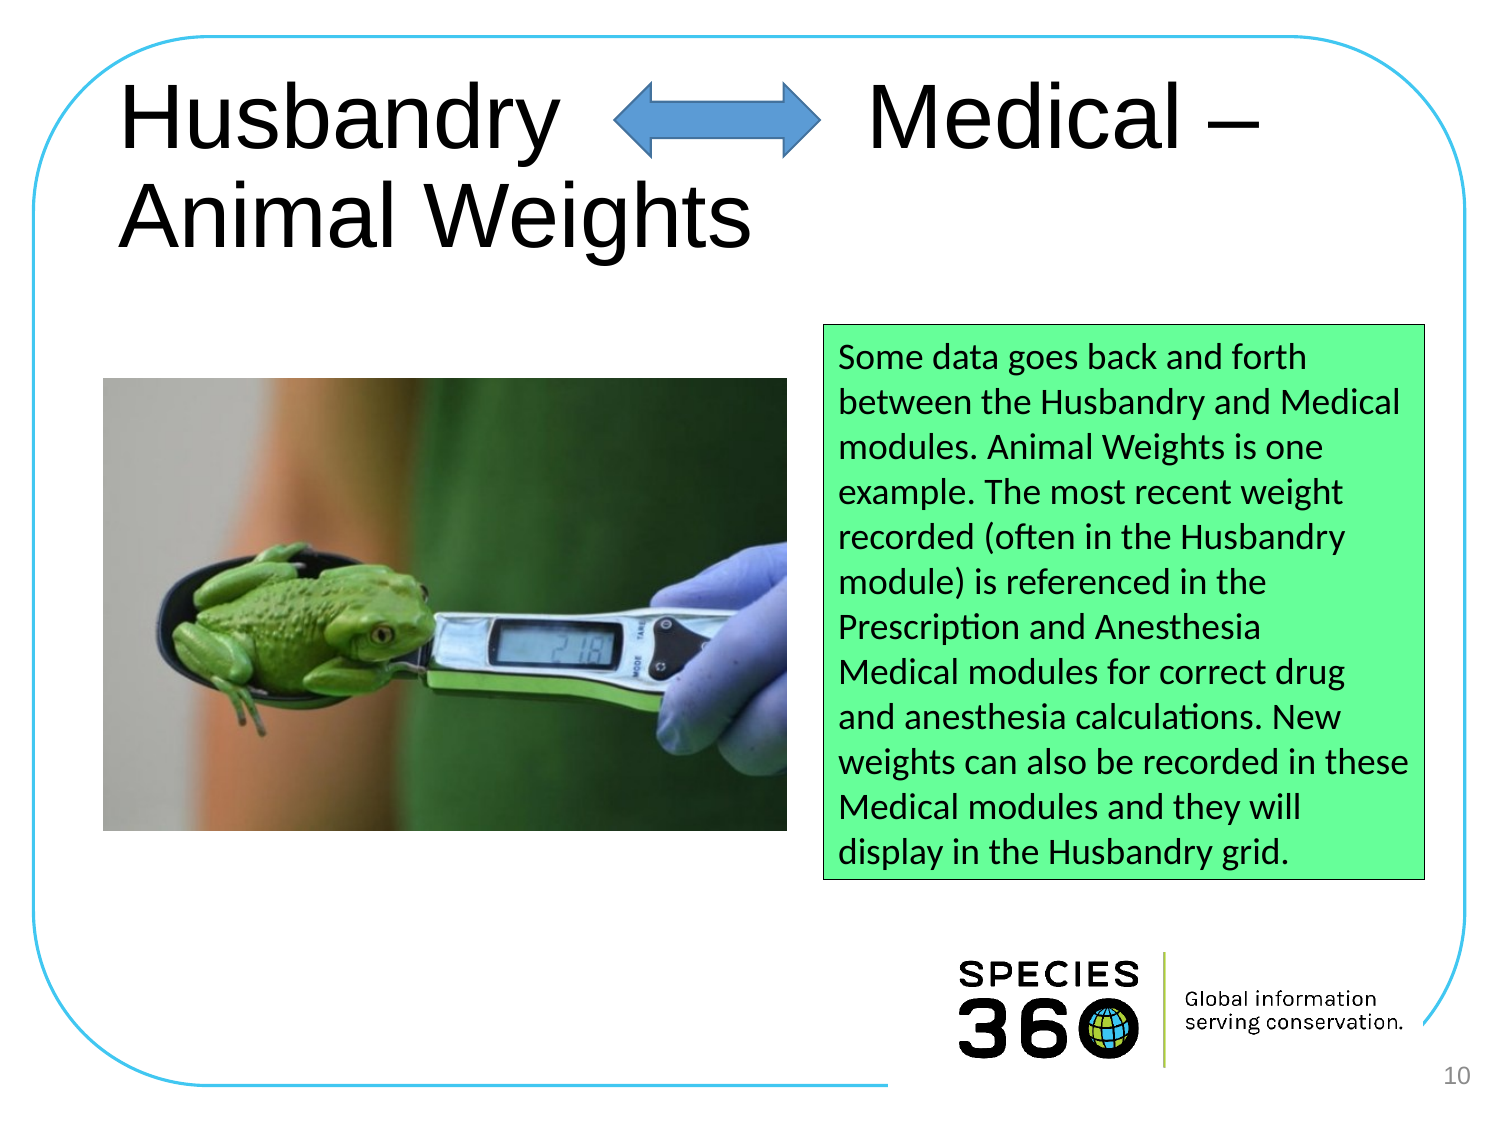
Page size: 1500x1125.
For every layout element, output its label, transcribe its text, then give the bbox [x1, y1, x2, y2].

picture [103, 378, 787, 831]
text_box [612, 81, 822, 159]
title Husbandry Medical – Animal Weights [103, 59, 1397, 278]
text_box Some data goes back and forth between the Husbandry and Medical modules. Animal Weights is one example. The most recent weight recorded (often in the Husbandry module) is referenced in the Prescription and Anesthesia Medical modules for correct drug and anesthesia calculations. New weights can also be recorded in these Medical modules and they will display in the Husbandry grid. [823, 324, 1425, 880]
slide_number 10 [1148, 1044, 1487, 1105]
picture [954, 944, 1407, 1075]
